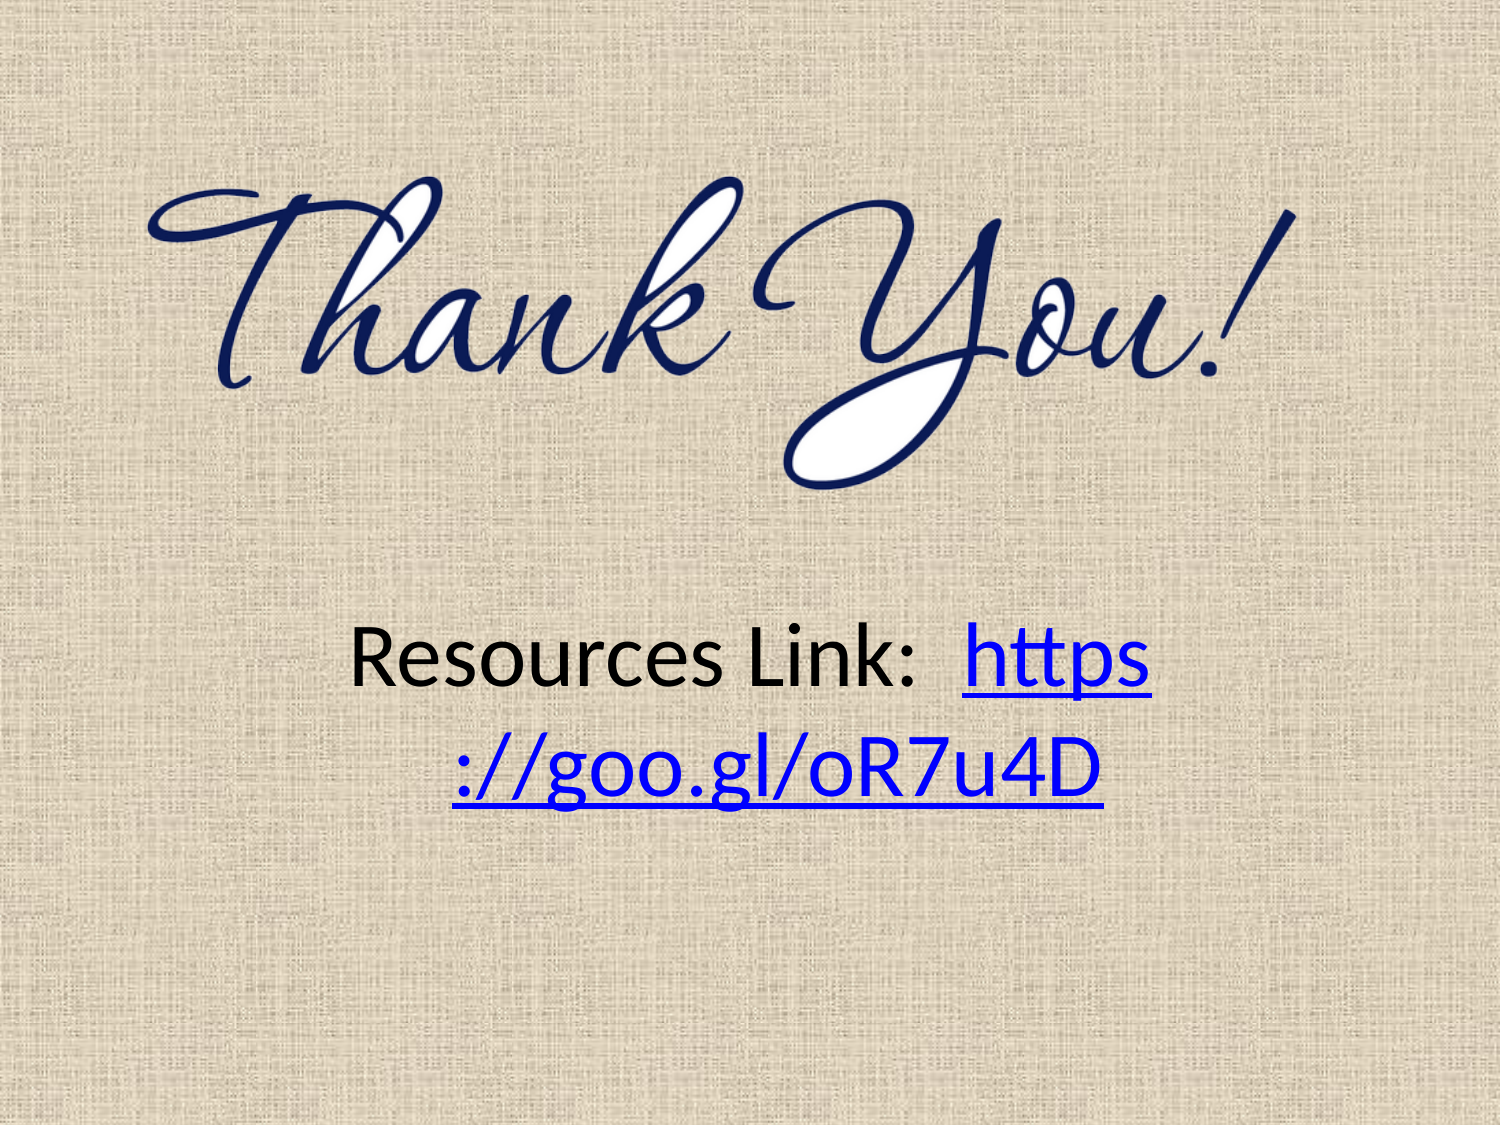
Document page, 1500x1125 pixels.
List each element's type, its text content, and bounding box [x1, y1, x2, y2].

picture [0, 0, 1500, 1125]
list Resources Link: https://goo.gl/oR7u4D [75, 587, 1425, 1005]
